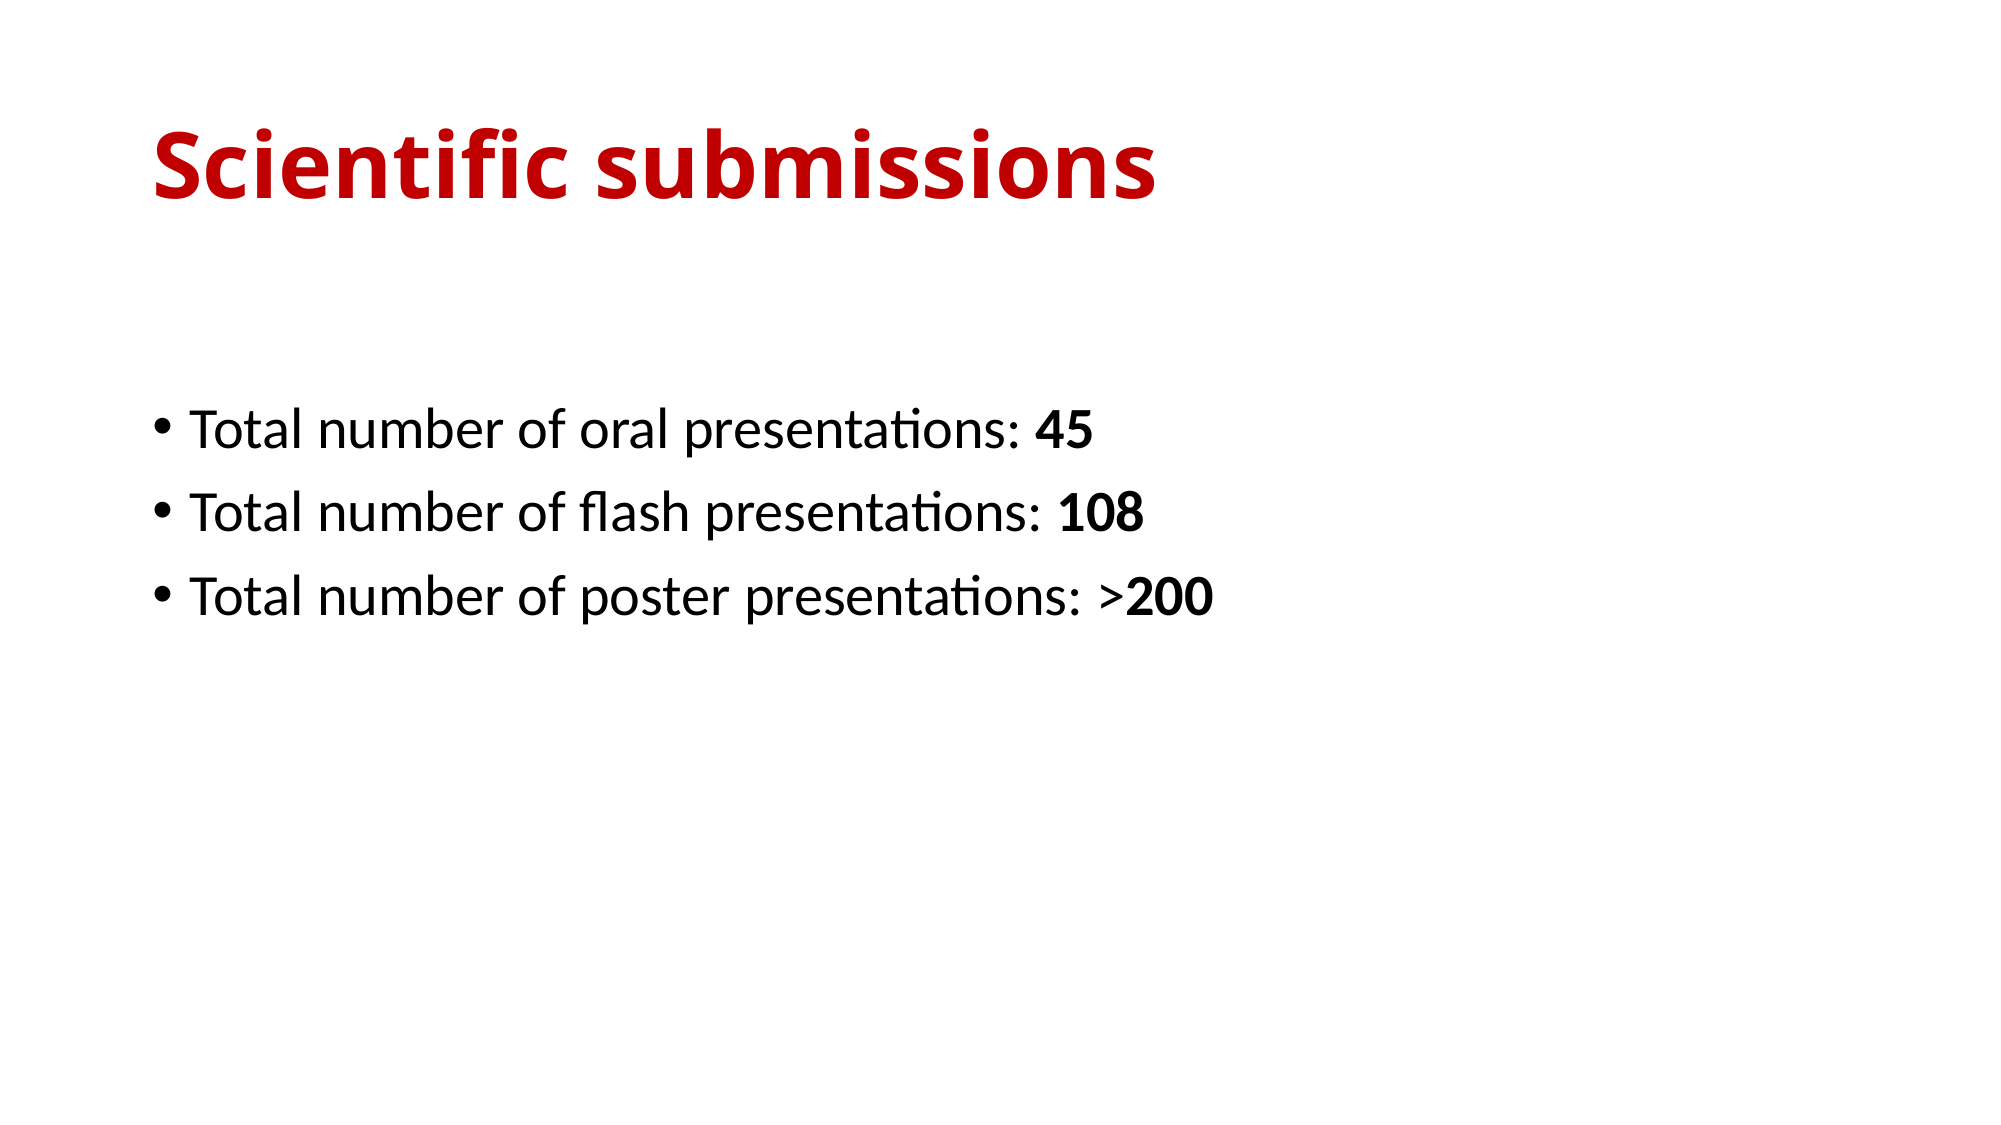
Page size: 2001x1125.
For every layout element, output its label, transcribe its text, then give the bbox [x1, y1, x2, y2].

list Total number of oral presentations: 45 Total number of flash presentations: 108 Total number of poster presentations: >200 [137, 299, 1863, 1014]
title Scientific submissions [137, 59, 1863, 278]
